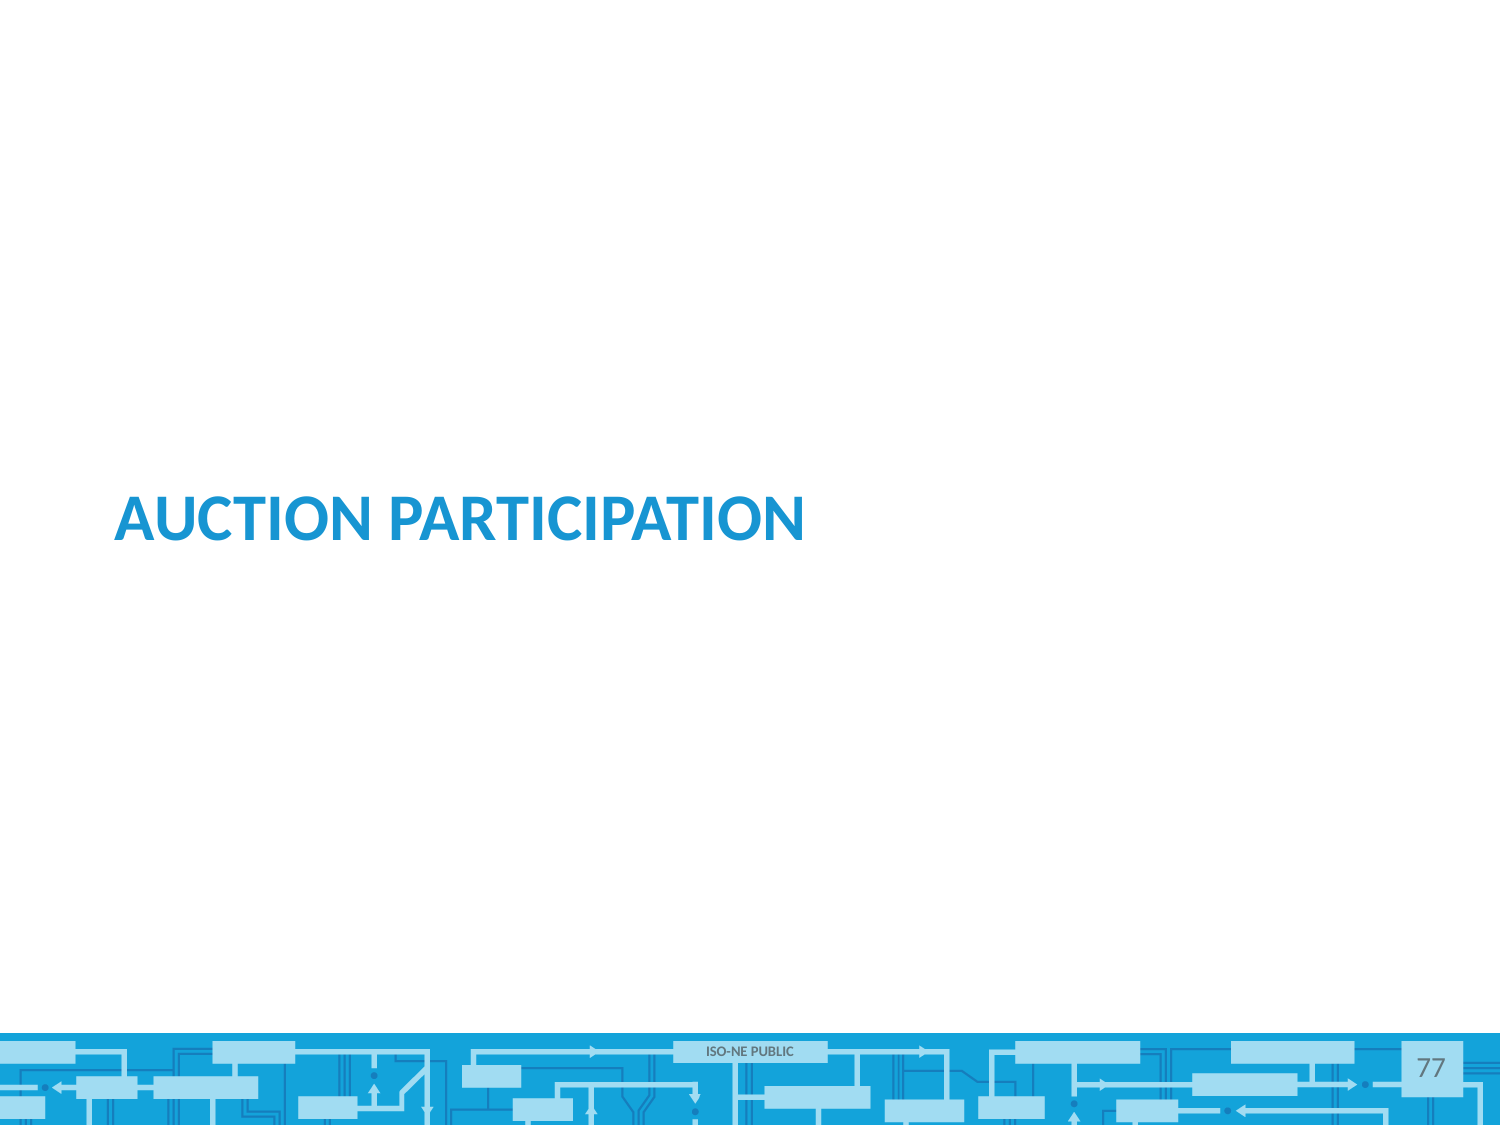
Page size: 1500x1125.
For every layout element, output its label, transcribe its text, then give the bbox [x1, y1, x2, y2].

picture [0, 1031, 1500, 1125]
title Auction participation [99, 337, 1375, 561]
slide_number 77 [1400, 1044, 1463, 1088]
